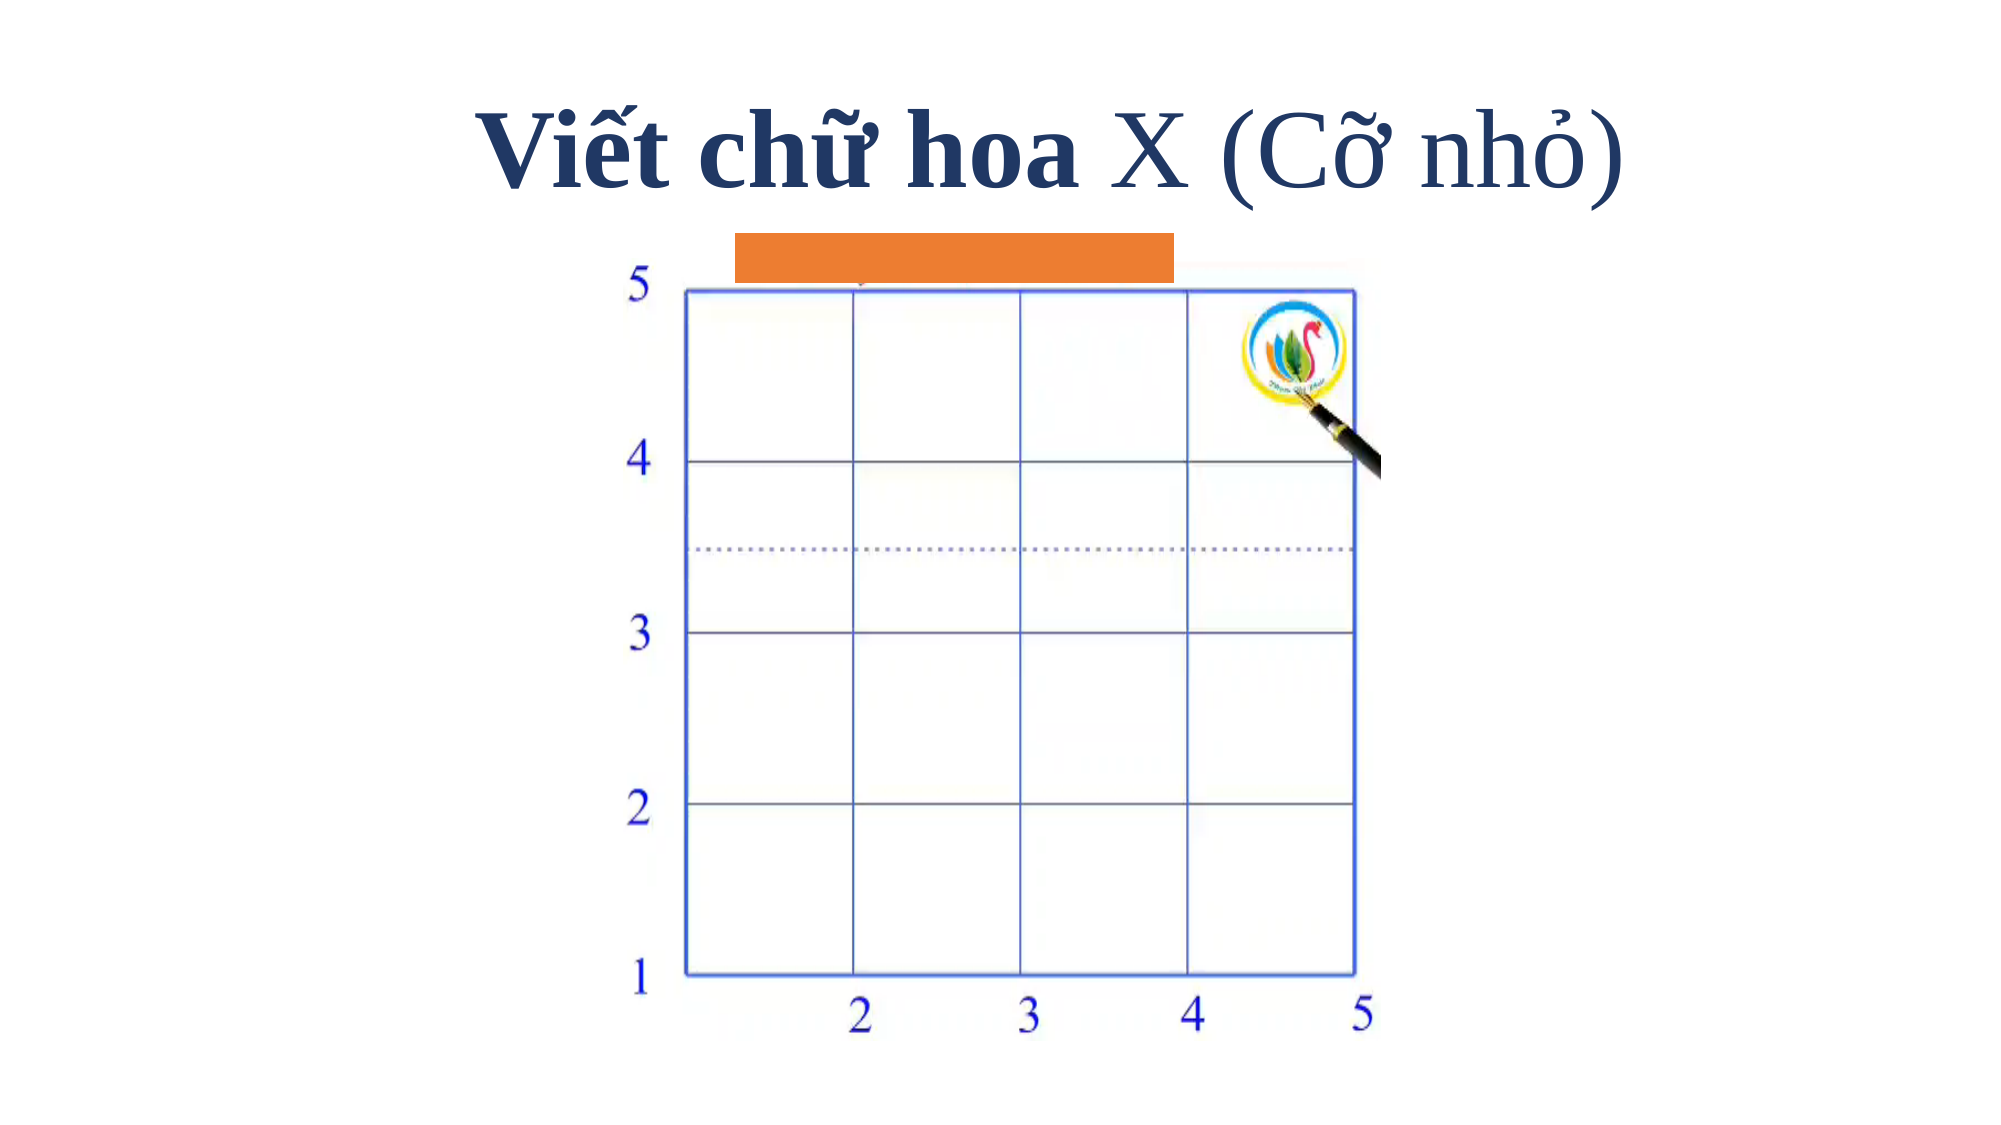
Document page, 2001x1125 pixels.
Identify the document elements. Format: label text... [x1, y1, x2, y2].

text_box Viết chữ hoa X (Cỡ nhỏ) [385, 0, 1715, 218]
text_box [622, 257, 1381, 1042]
text_box [735, 233, 1174, 257]
